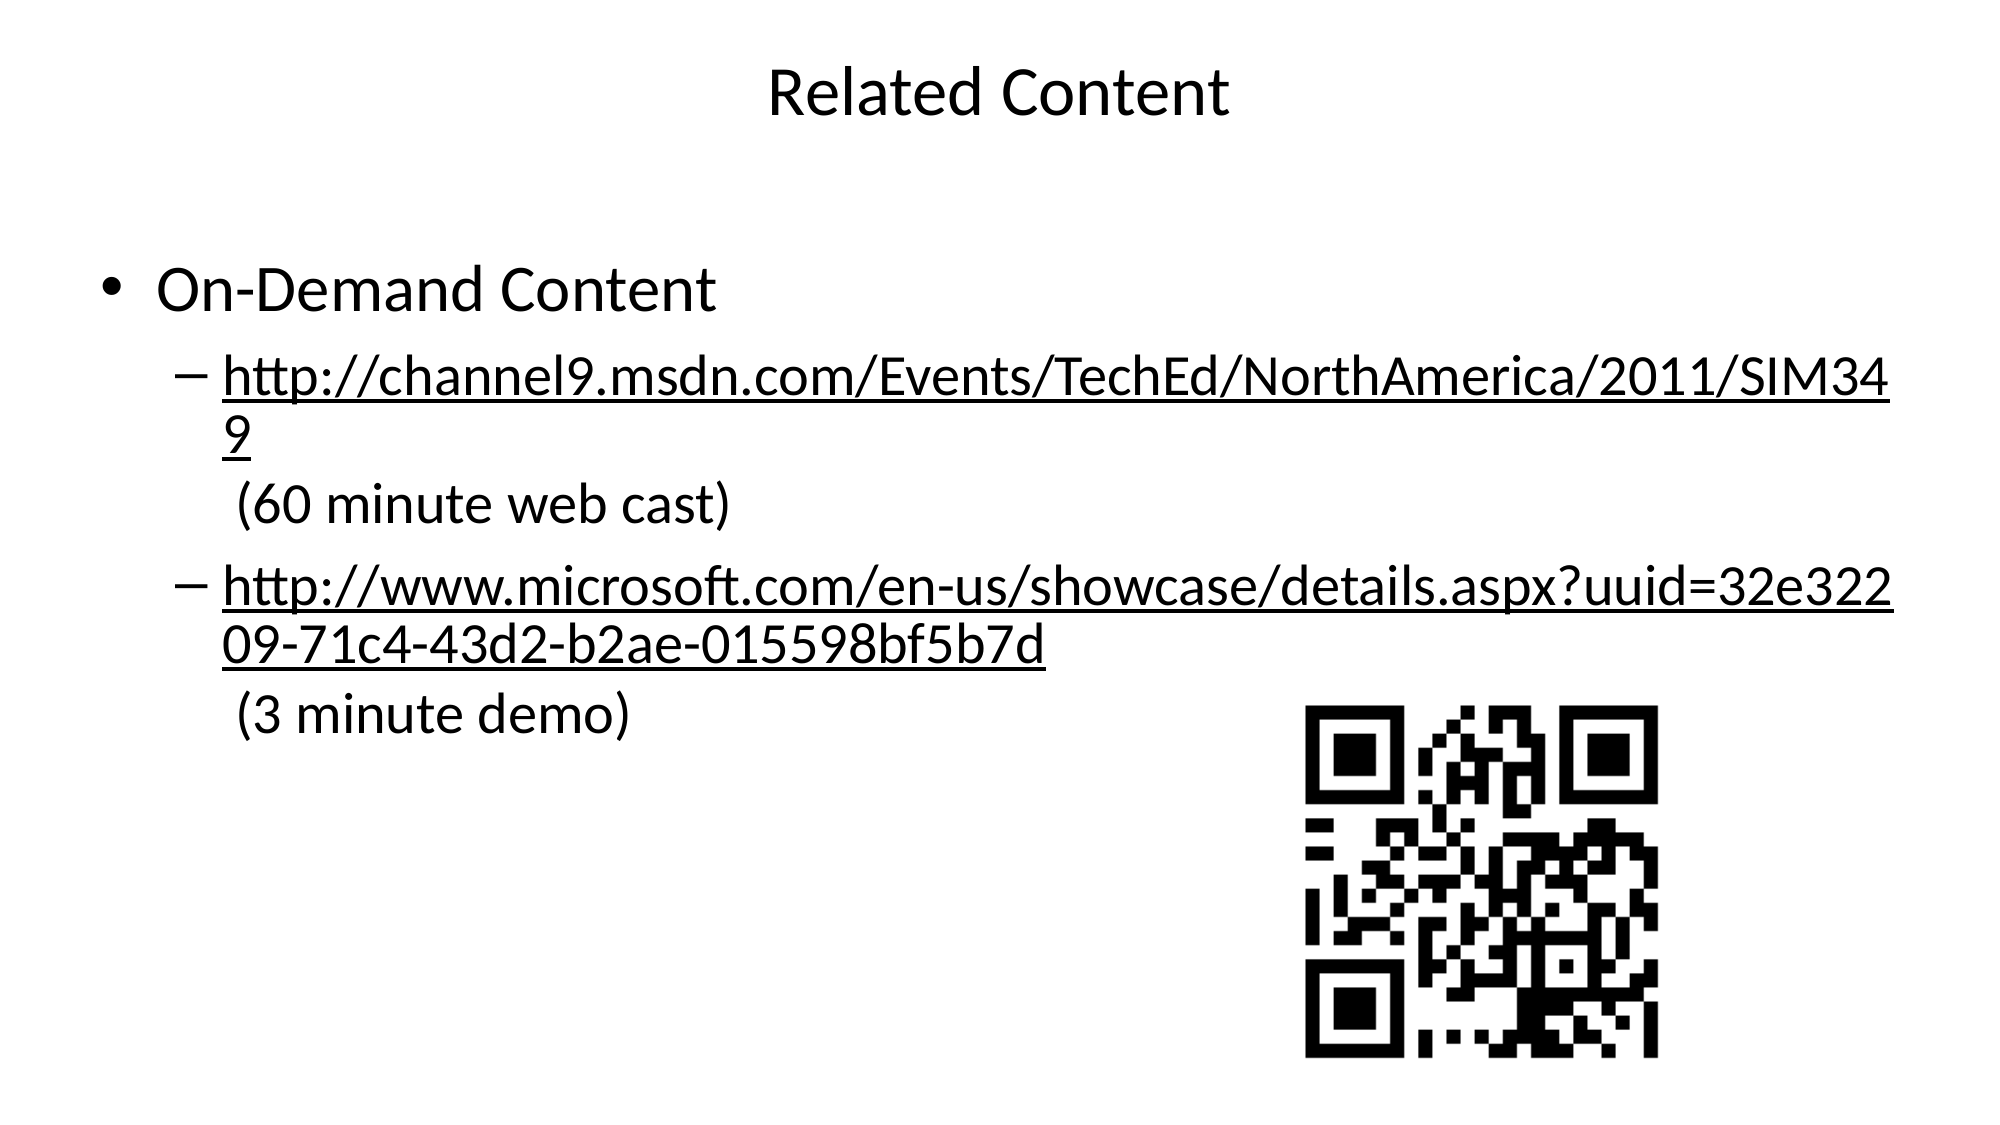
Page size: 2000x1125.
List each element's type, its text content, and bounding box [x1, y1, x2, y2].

picture [1286, 687, 1677, 1077]
list On-Demand Content http://channel9.msdn.com/Events/TechEd/NorthAmerica/2011/SIM349 (60 minute web cast) http://www.microsoft.com/en-us/showcase/details.aspx?uuid=32e32209-71c4-43d2-b2ae-015598bf5b7d (3 minute demo) [85, 237, 1914, 1075]
title Related Content [85, 37, 1914, 138]
